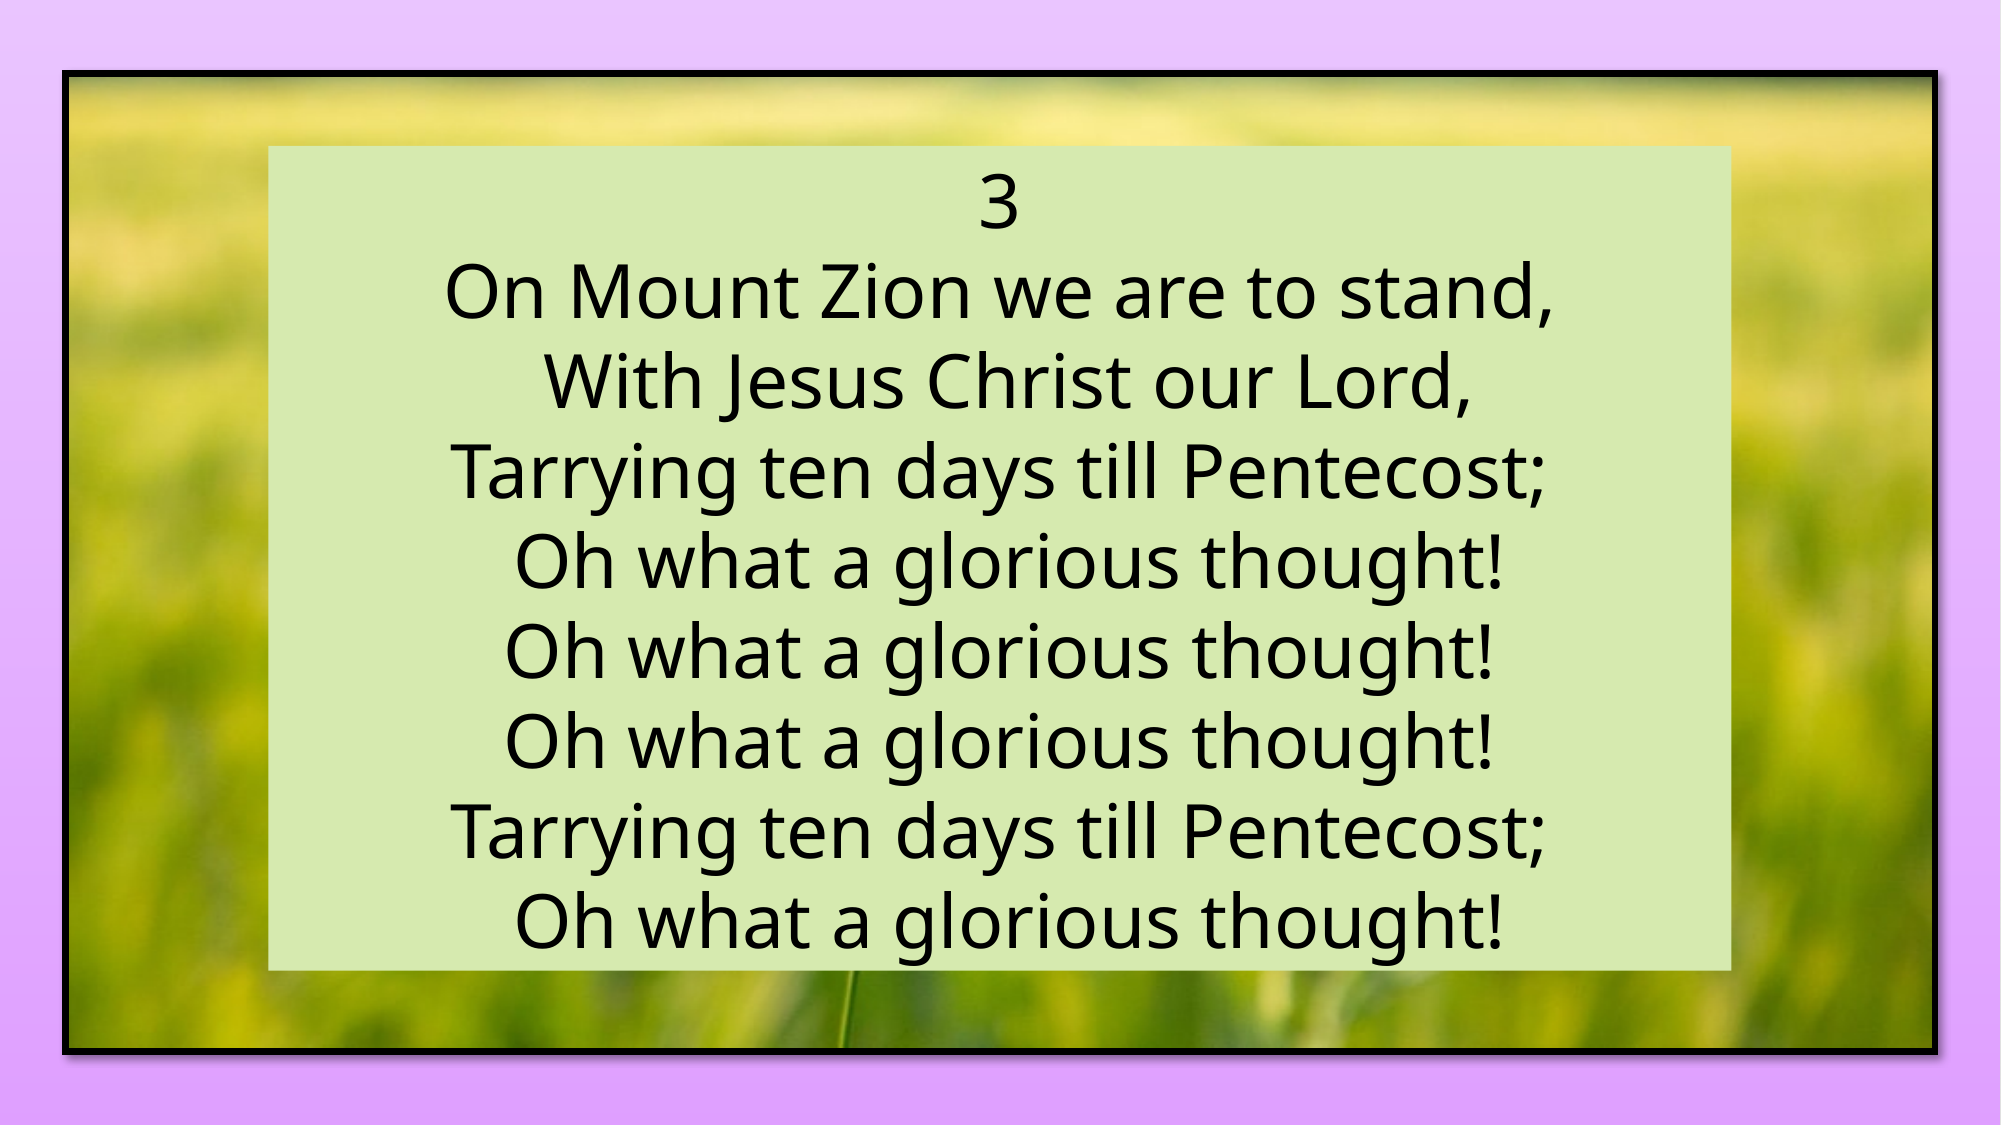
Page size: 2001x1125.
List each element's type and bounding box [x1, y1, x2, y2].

text_box [0, 0, 2000, 1125]
picture [68, 76, 1932, 1049]
